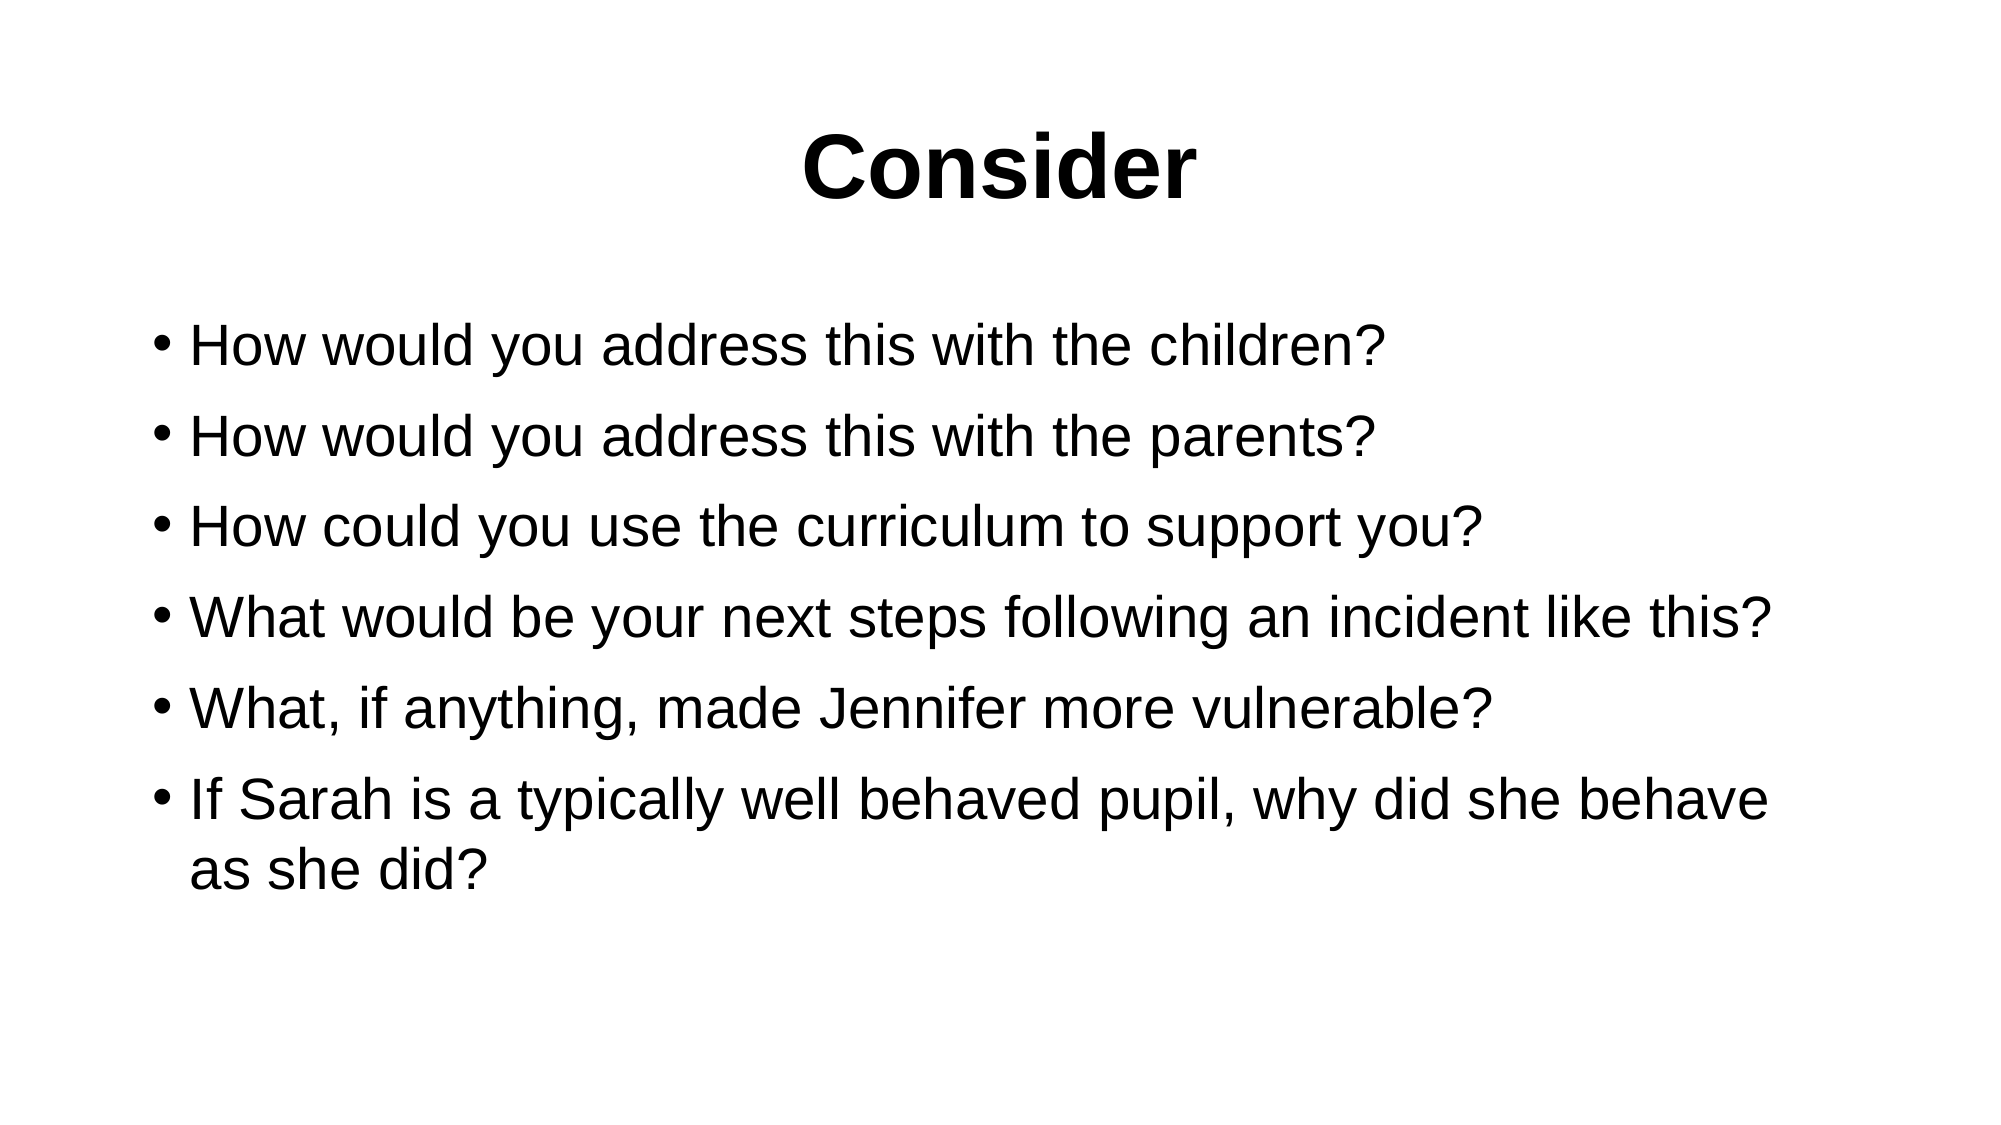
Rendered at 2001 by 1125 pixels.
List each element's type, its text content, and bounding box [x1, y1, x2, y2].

title Consider [137, 59, 1863, 278]
list How would you address this with the children? How would you address this with the parents? How could you use the curriculum to support you? What would be your next steps following an incident like this? What, if anything, made Jennifer more vulnerable? If Sarah is a typically well behaved pupil, why did she behave as she did? [137, 299, 1863, 1014]
